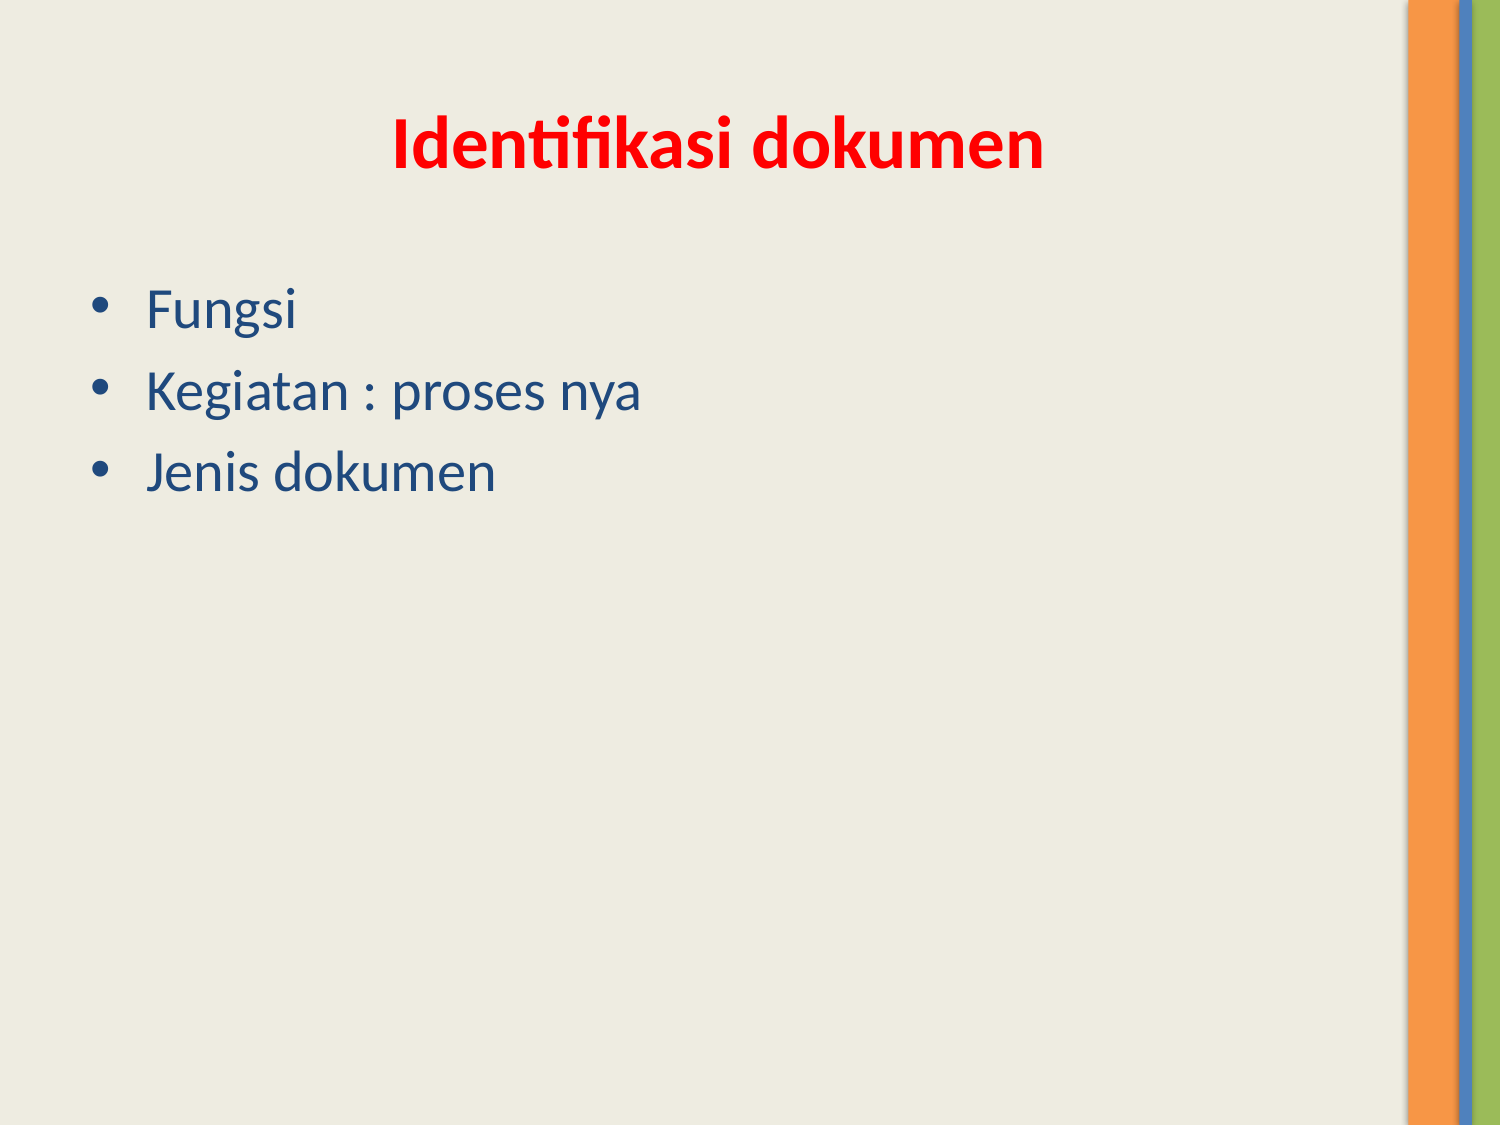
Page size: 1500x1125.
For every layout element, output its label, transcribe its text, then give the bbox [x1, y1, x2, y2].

title Identifikasi dokumen [74, 44, 1363, 233]
list Fungsi Kegiatan : proses nya Jenis dokumen [74, 262, 1363, 1006]
